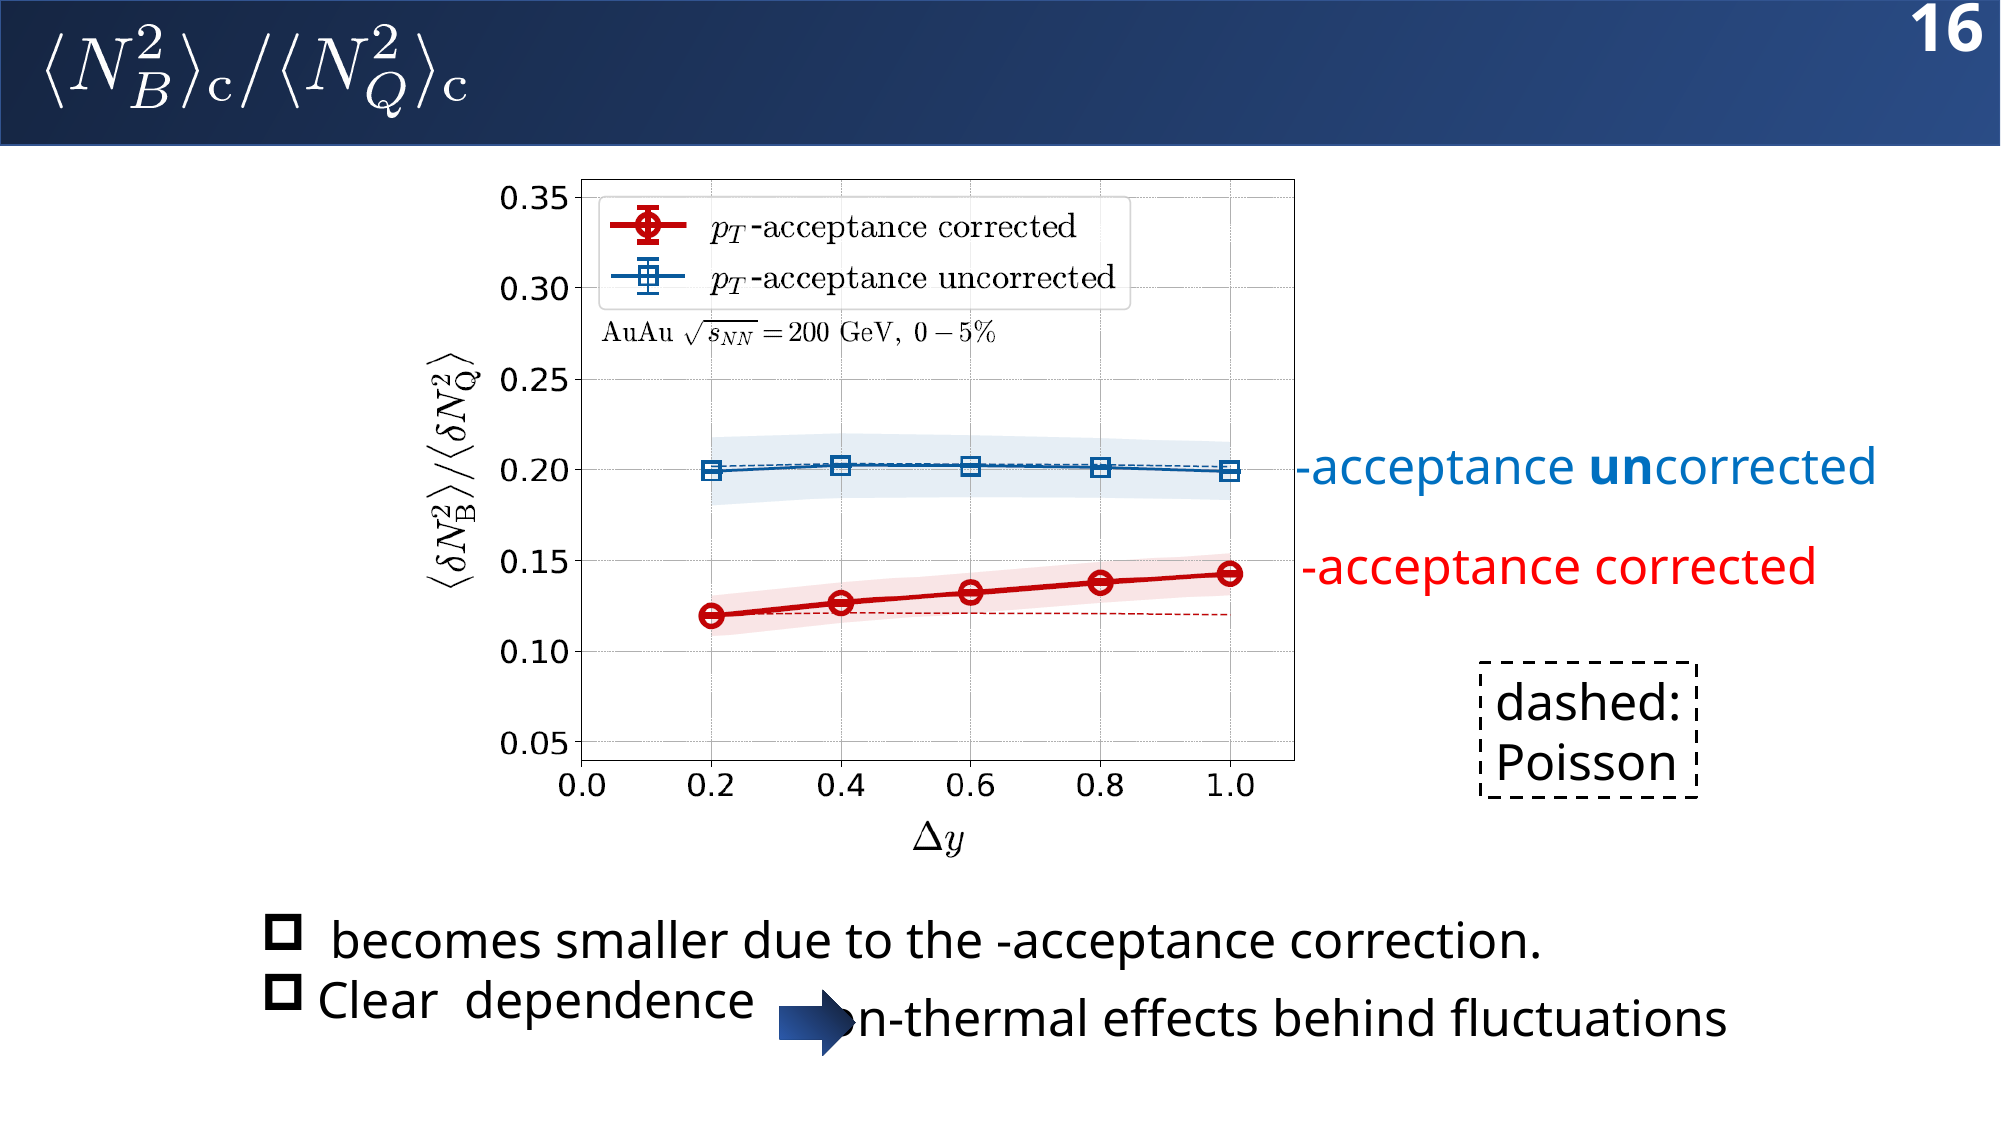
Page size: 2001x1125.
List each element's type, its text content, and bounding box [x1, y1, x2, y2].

picture [413, 166, 1309, 871]
text_box non-thermal effects behind fluctuations [781, 979, 1744, 1055]
text_box dashed: Poisson [1480, 662, 1697, 798]
text_box [779, 988, 857, 1057]
slide_number 16 [1550, 0, 2000, 60]
picture [46, 24, 466, 118]
